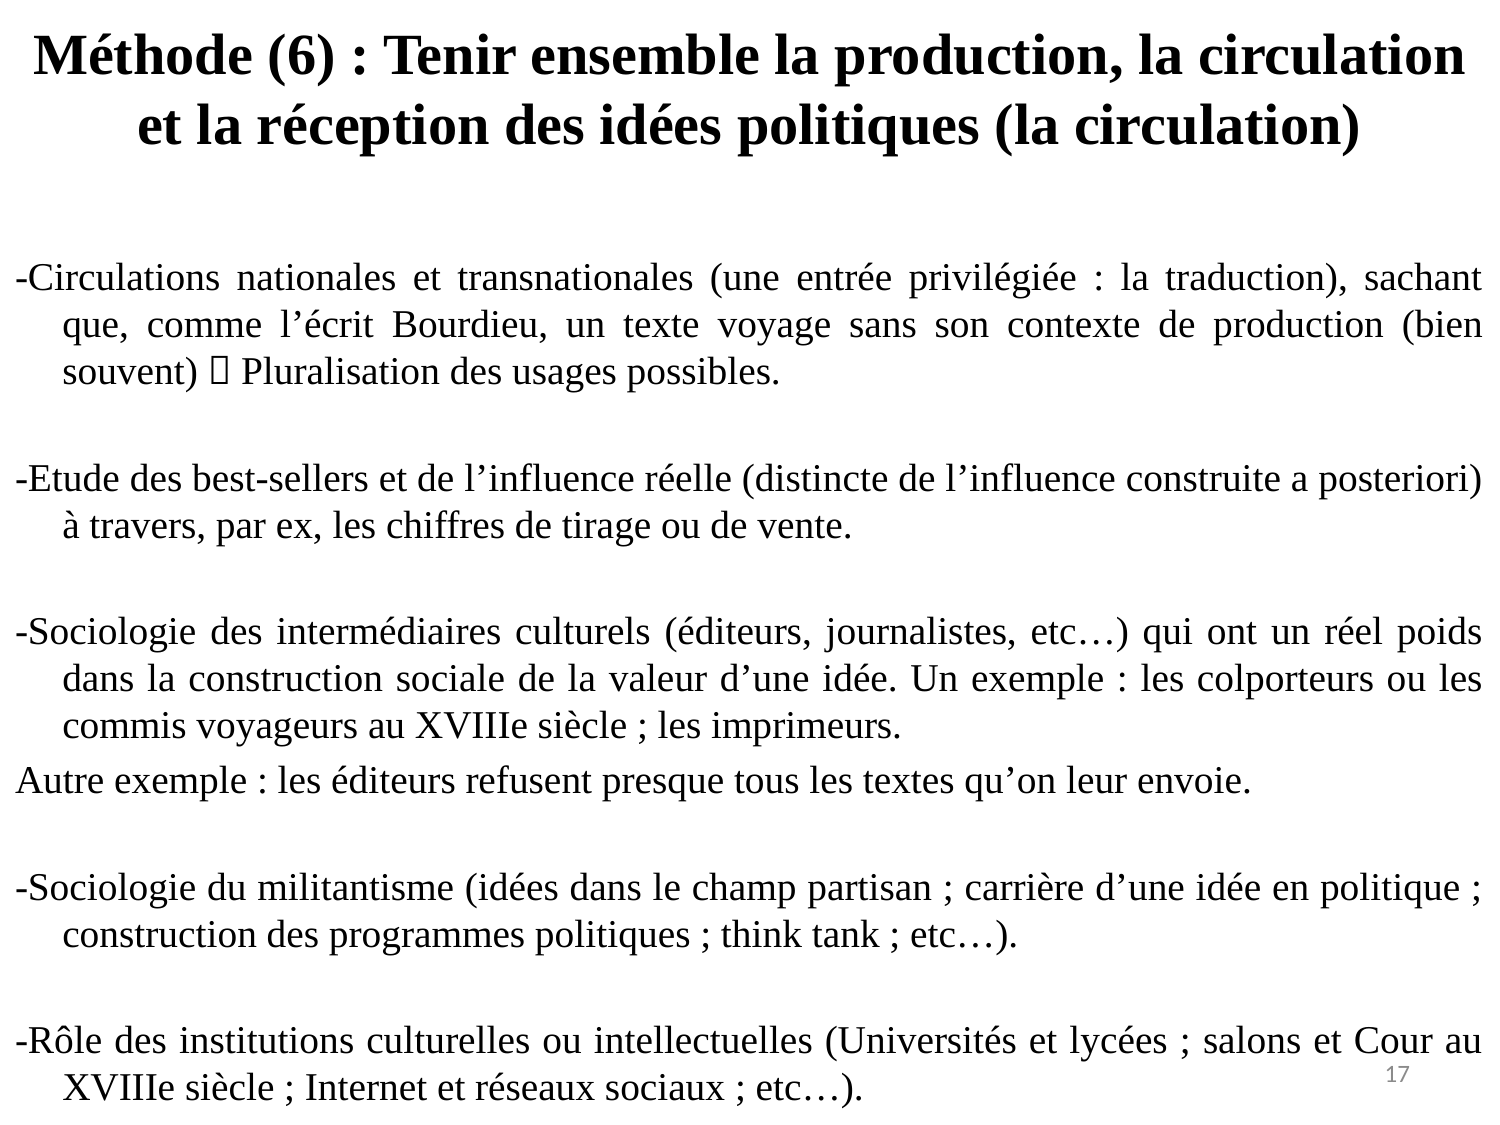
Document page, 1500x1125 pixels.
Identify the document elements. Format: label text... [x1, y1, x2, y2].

slide_number 17 [1074, 1042, 1425, 1103]
title Méthode (6) : Tenir ensemble la production, la circulation et la réception des idées politiques (la circulation) [0, 0, 1500, 173]
list -Circulations nationales et transnationales (une entrée privilégiée : la traduction), sachant que, comme l’écrit Bourdieu, un texte voyage sans son contexte de production (bien souvent)  Pluralisation des usages possibles. -Etude des best-sellers et de l’influence réelle (distincte de l’influence construite a posteriori) à travers, par ex, les chiffres de tirage ou de vente. -Sociologie des intermédiaires culturels (éditeurs, journalistes, etc…) qui ont un réel poids dans la construction sociale de la valeur d’une idée. Un exemple : les colporteurs ou les commis voyageurs au XVIIIe siècle ; les imprimeurs. Autre exemple : les éditeurs refusent presque tous les textes qu’on leur envoie. -Sociologie du militantisme (idées dans le champ partisan ; carrière d’une idée en politique ; construction des programmes politiques ; think tank ; etc…). -Rôle des institutions culturelles ou intellectuelles (Universités et lycées ; salons et Cour au XVIIIe siècle ; Internet et réseaux sociaux ; etc…). [0, 243, 1500, 1125]
